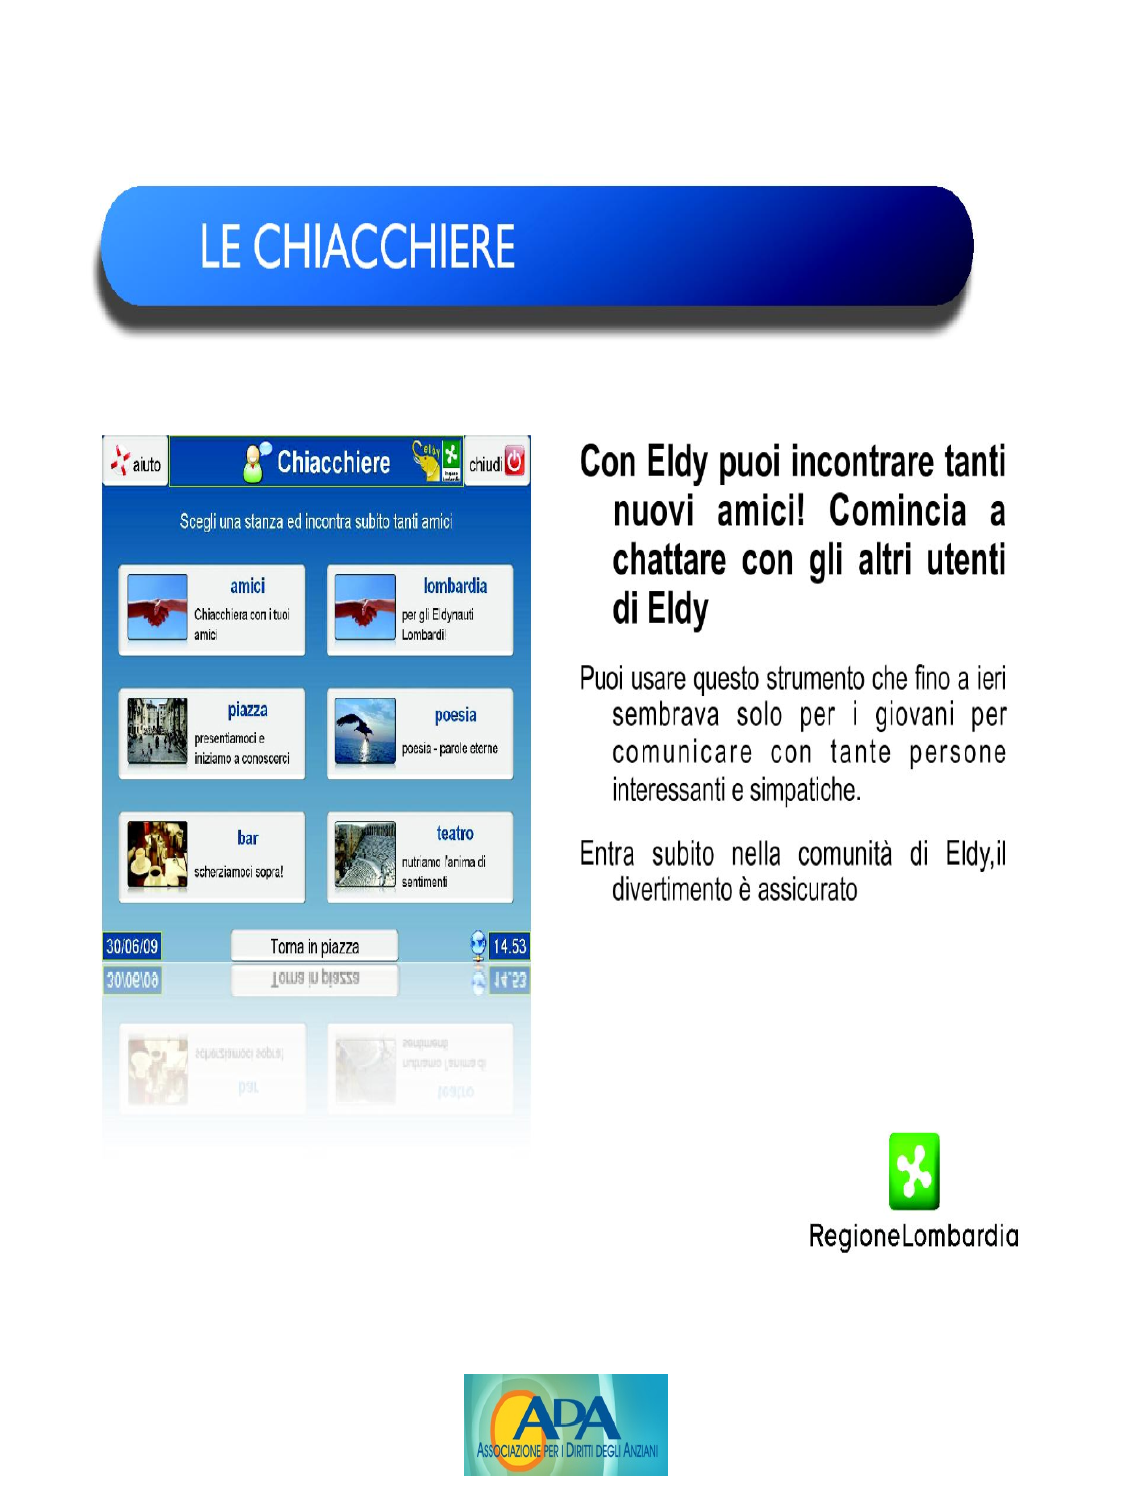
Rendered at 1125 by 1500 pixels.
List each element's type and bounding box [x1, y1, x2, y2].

picture [464, 1374, 668, 1476]
picture [0, 161, 1115, 1282]
